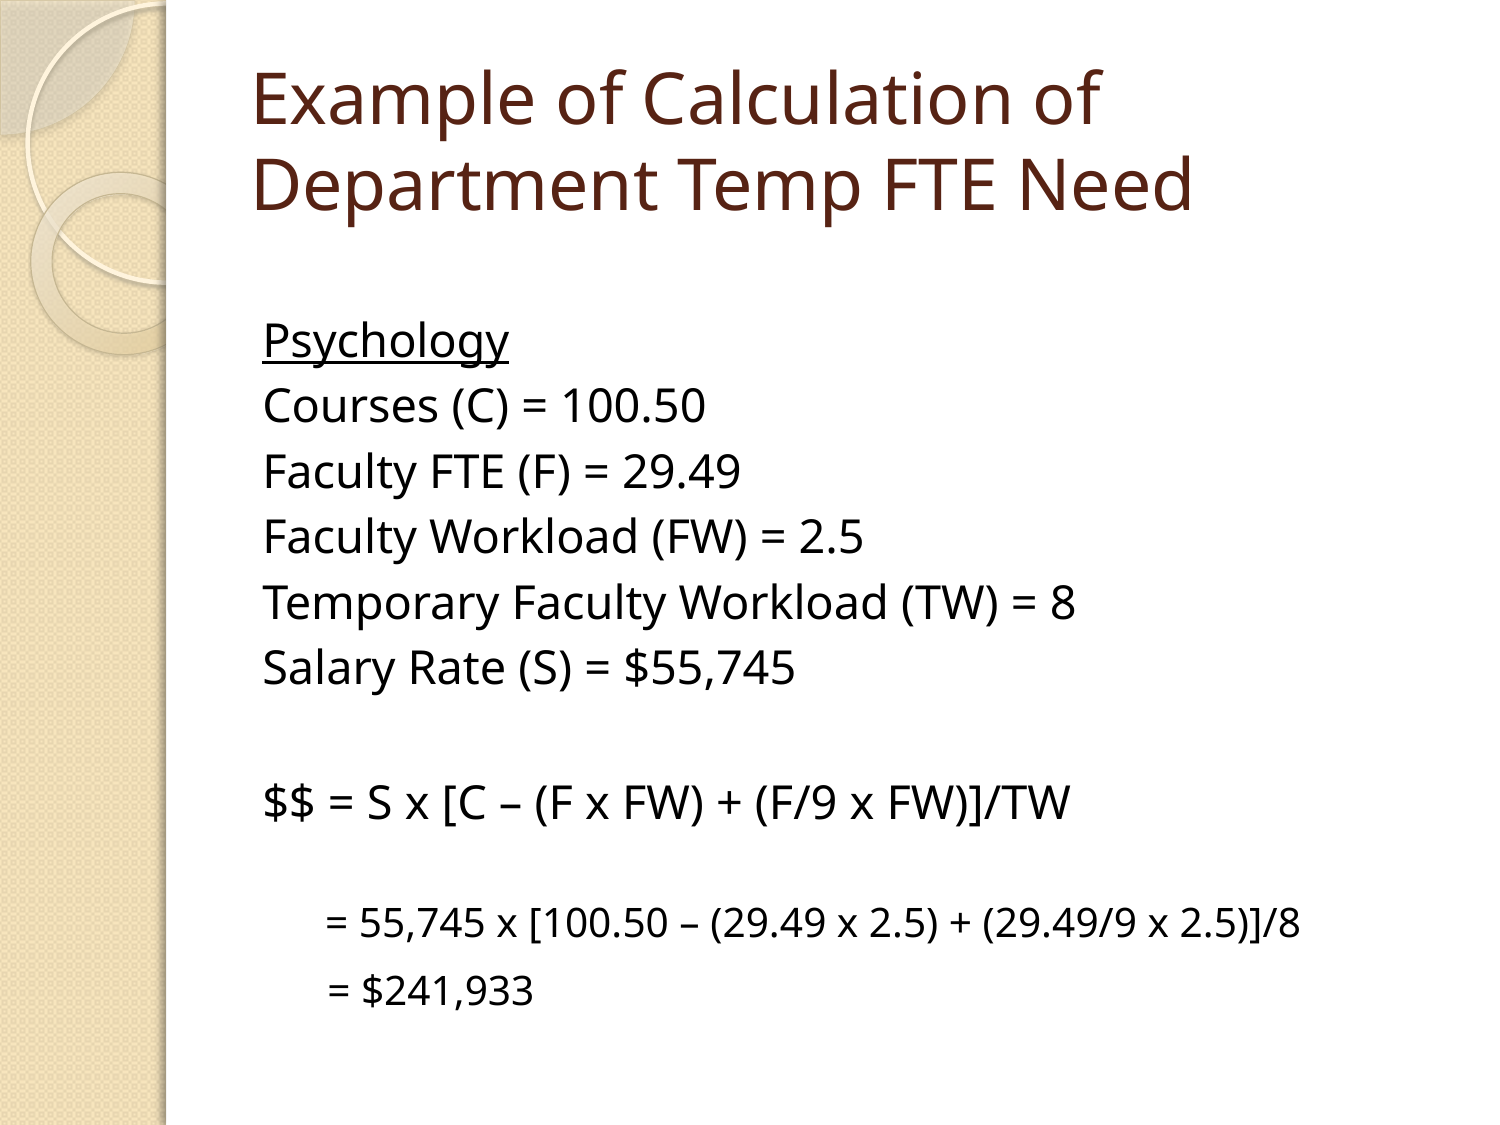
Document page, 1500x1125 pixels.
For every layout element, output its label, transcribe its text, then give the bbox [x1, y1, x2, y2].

title Example of Calculation of Department Temp FTE Need [235, 45, 1466, 233]
list Psychology Courses (C) = 100.50 Faculty FTE (F) = 29.49 Faculty Workload (FW) = 2.5 Temporary Faculty Workload (TW) = 8 Salary Rate (S) = $55,745 $$ = S x [C – (F x FW) + (F/9 x FW)]/TW = 55,745 x [100.50 – (29.49 x 2.5) + (29.49/9 x 2.5)]/8 = $241,933 [235, 237, 1466, 1025]
